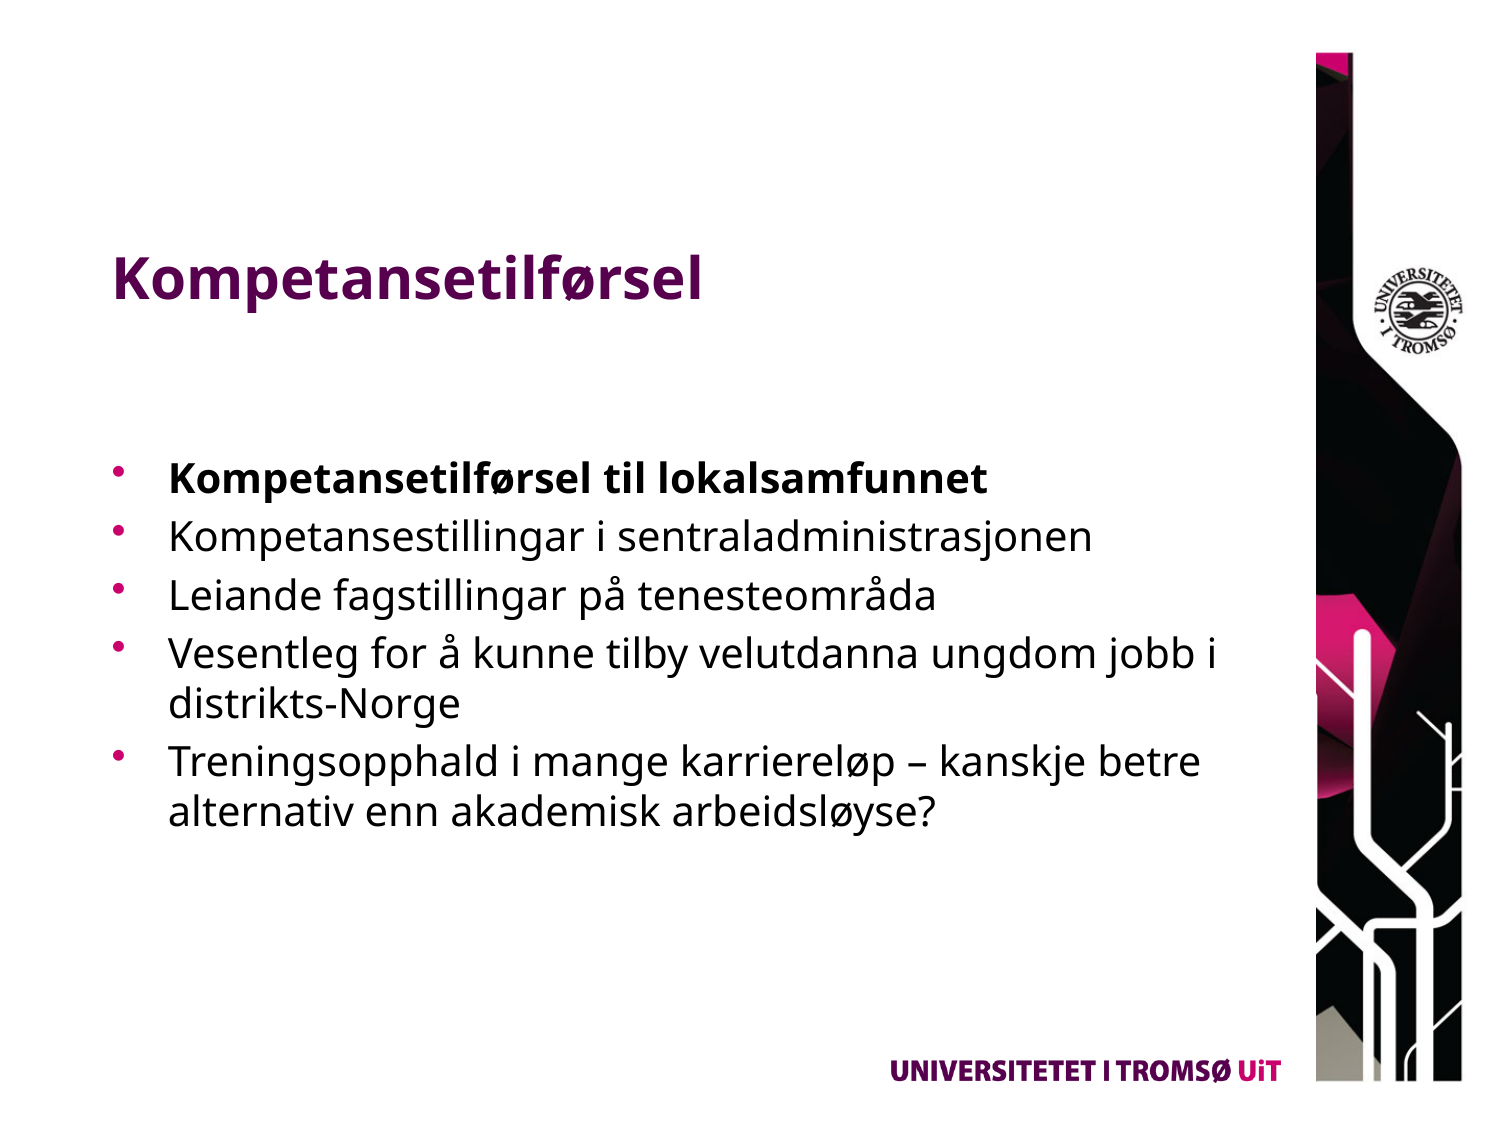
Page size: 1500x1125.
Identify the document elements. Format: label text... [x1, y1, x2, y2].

picture [891, 1058, 1281, 1083]
list Kompetansetilførsel til lokalsamfunnet Kompetansestillingar i sentraladministrasjonen Leiande fagstillingar på tenesteområda Vesentleg for å kunne tilby velutdanna ungdom jobb i distrikts-Norge Treningsopphald i mange karriereløp – kanskje betre alternativ enn akademisk arbeidsløyse? [96, 444, 1270, 1035]
title Kompetansetilførsel [96, 233, 1270, 421]
picture [1316, 0, 1500, 1124]
